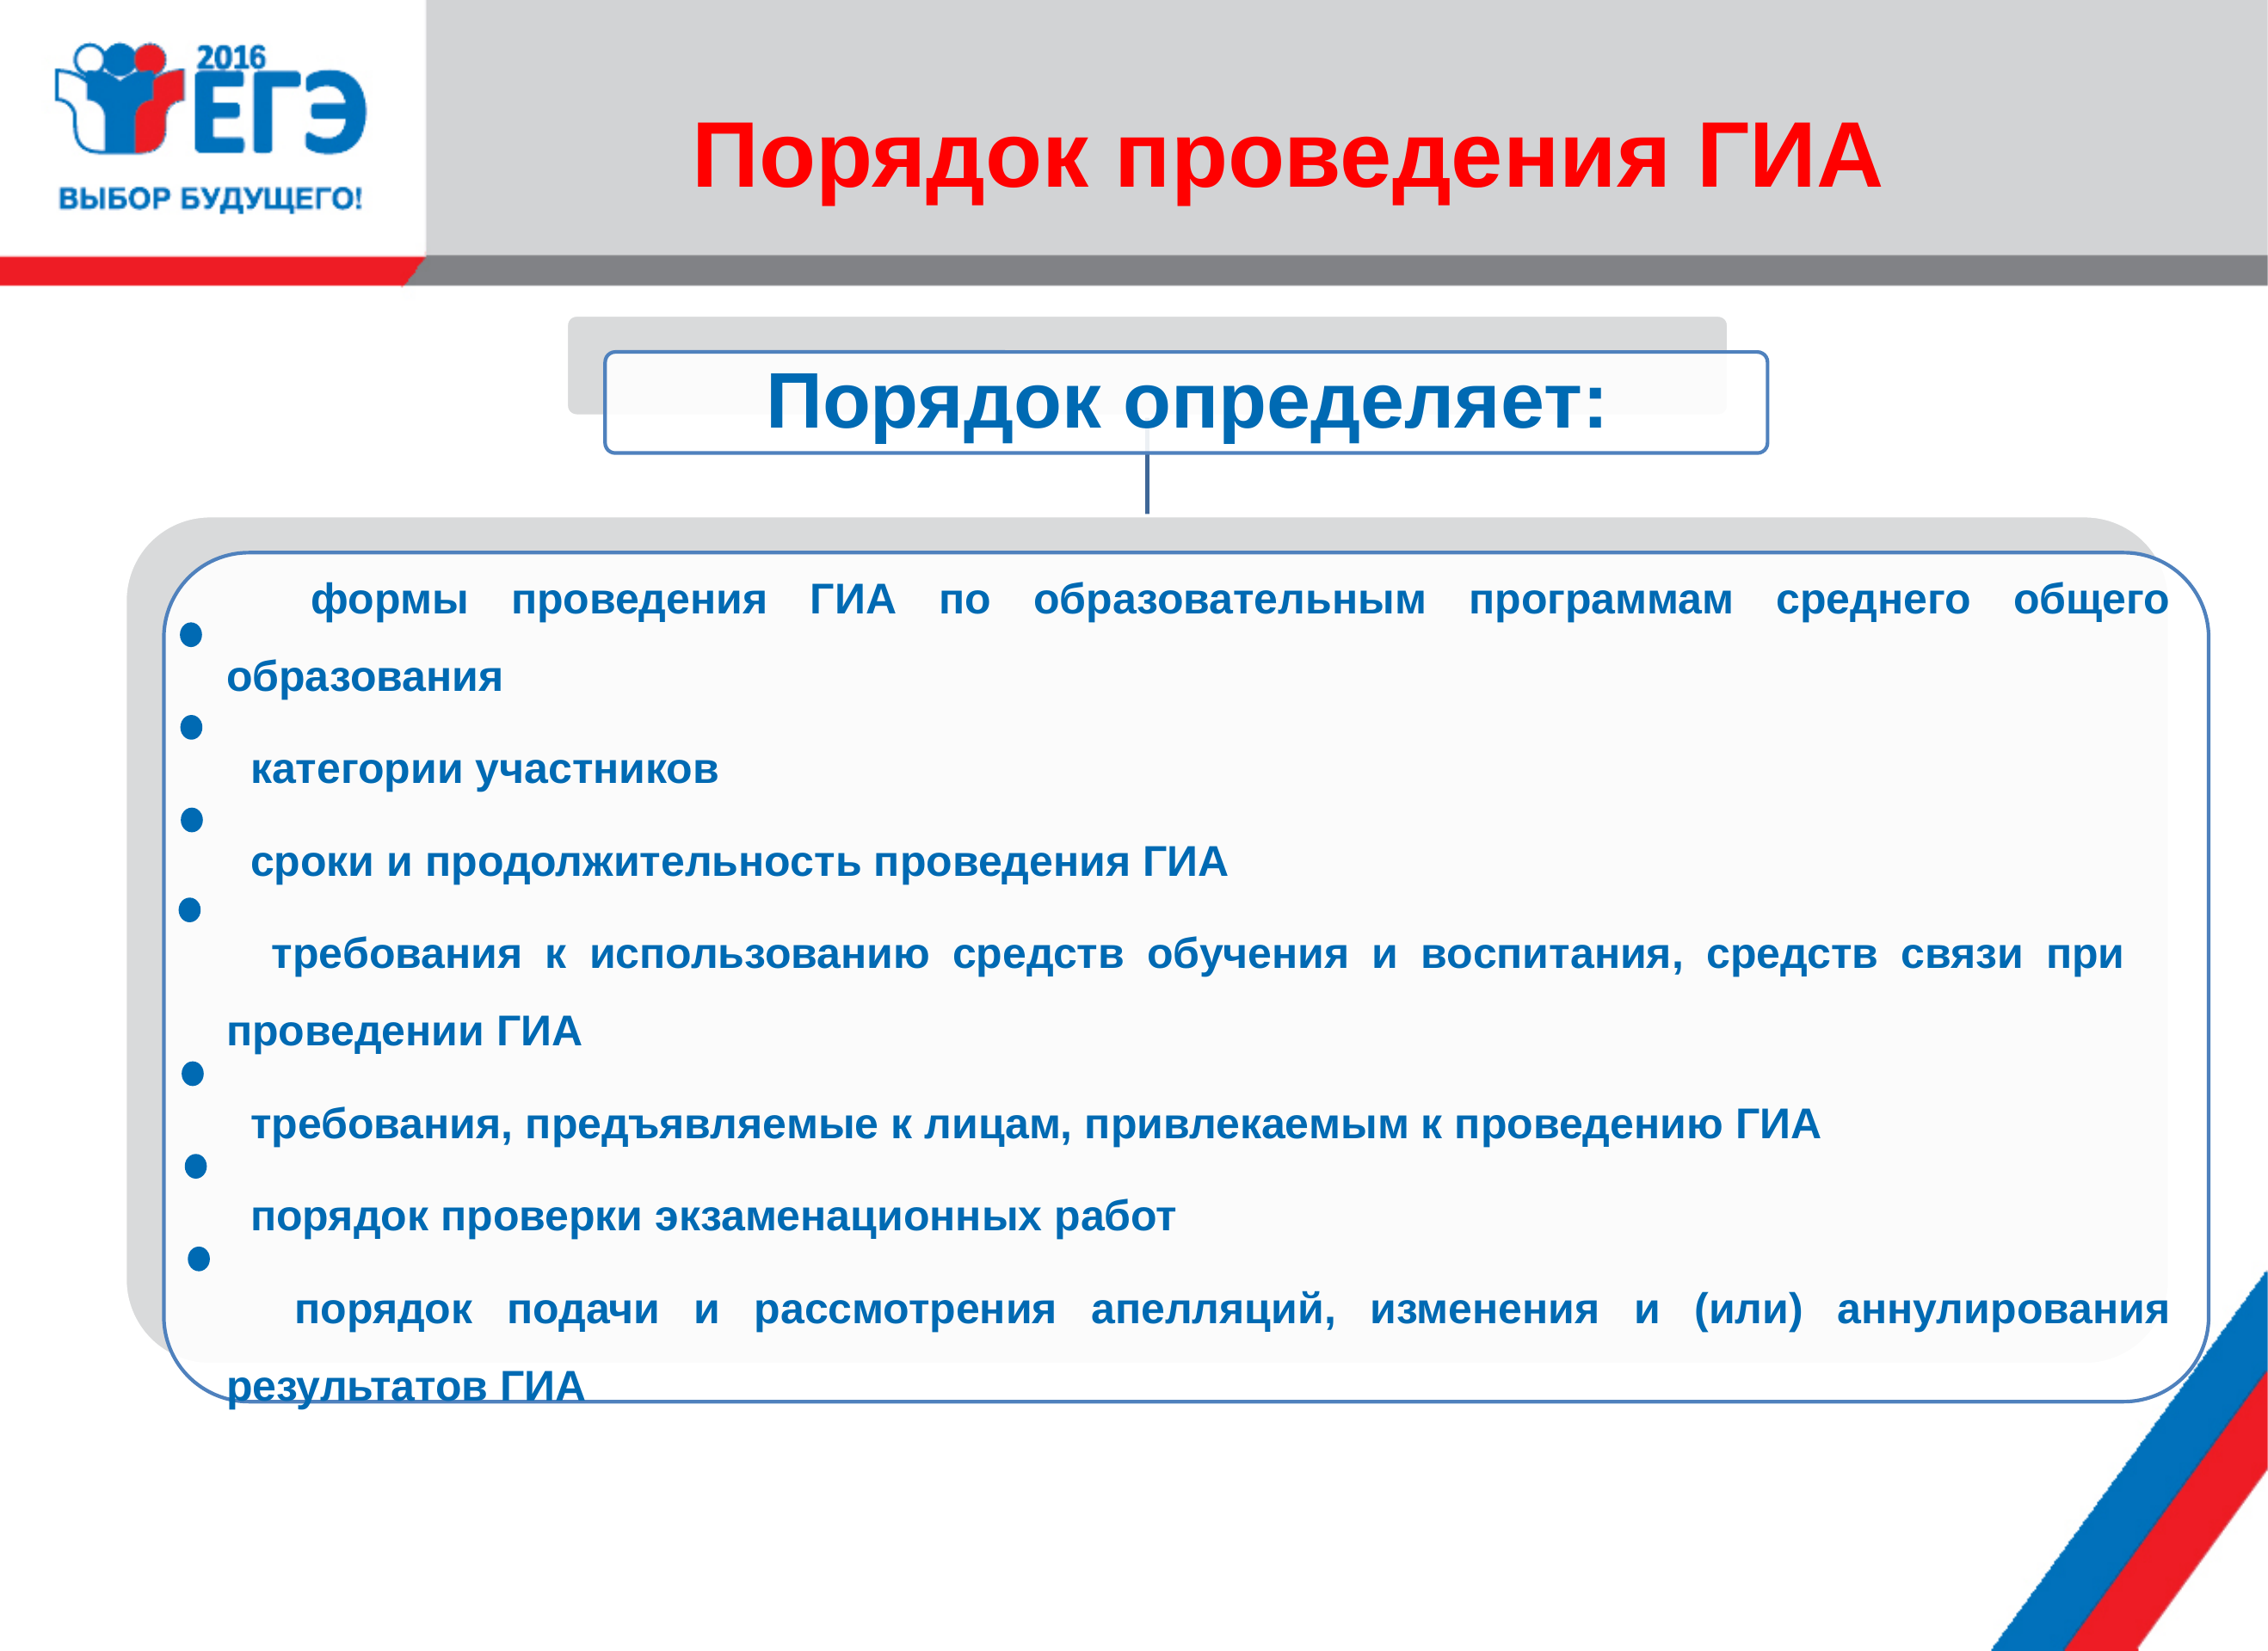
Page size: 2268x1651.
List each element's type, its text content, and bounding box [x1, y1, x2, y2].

picture [0, 0, 2268, 1651]
title Порядок проведения ГИА [422, 42, 2154, 256]
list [113, 351, 2221, 1442]
